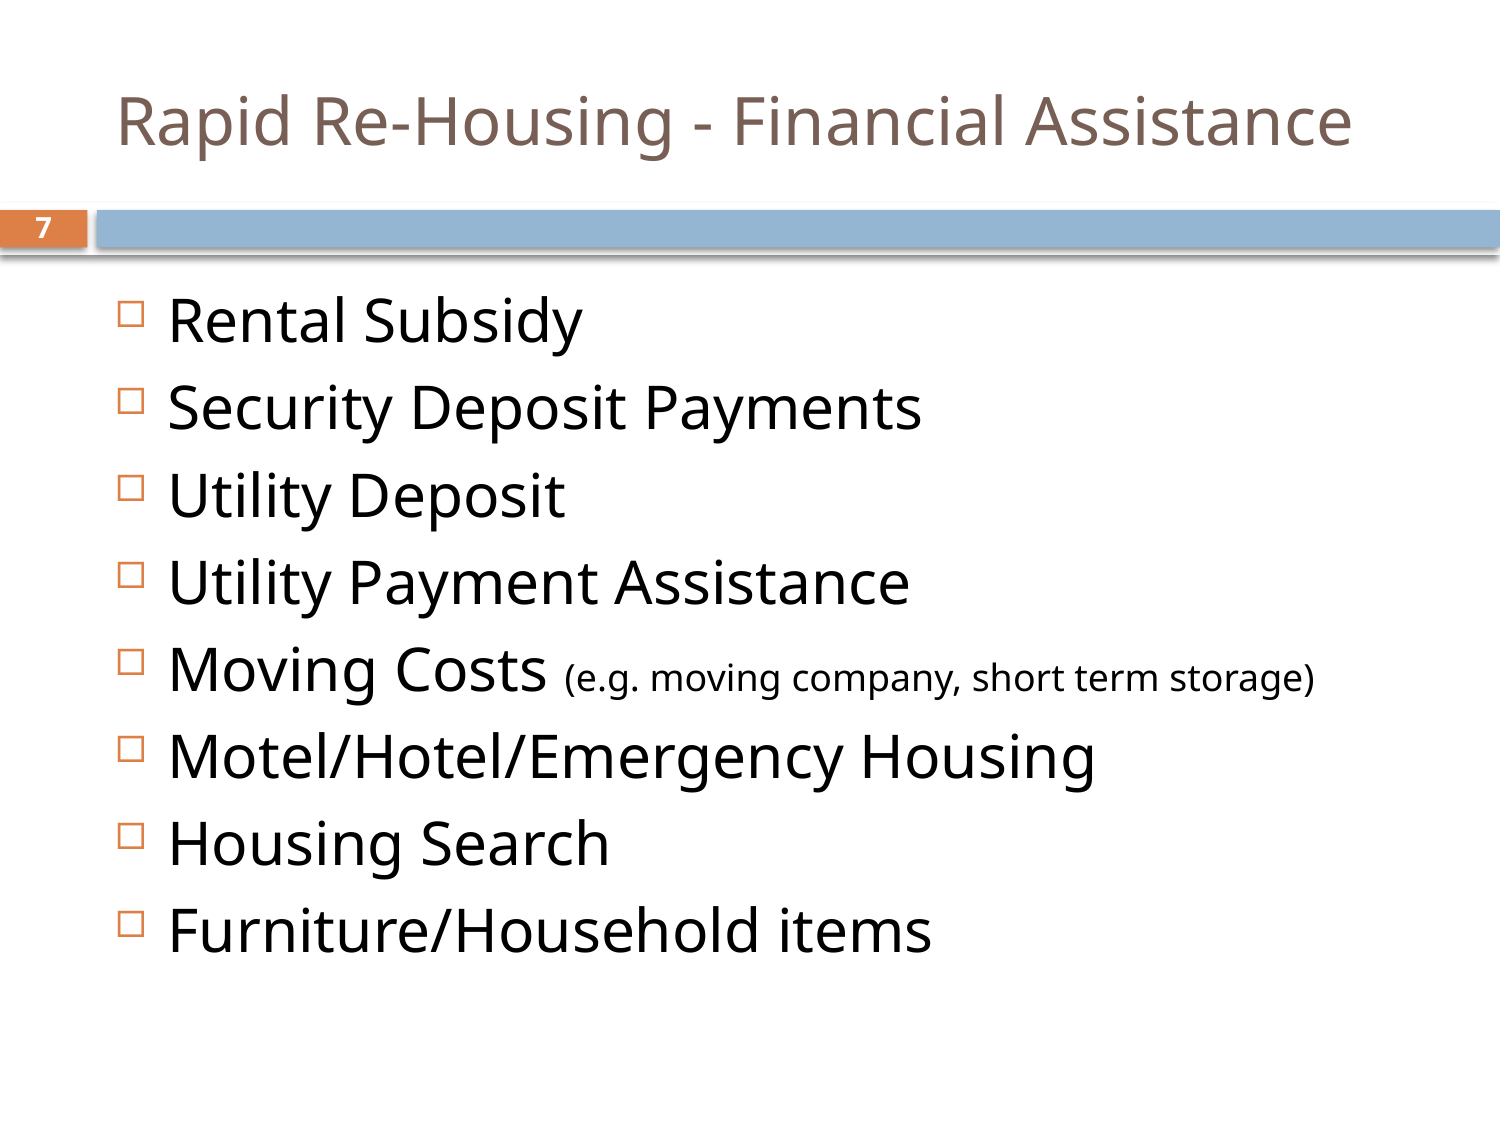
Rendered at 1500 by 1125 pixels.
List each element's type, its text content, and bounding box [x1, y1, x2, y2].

slide_number 7 [0, 208, 88, 249]
list Rental Subsidy Security Deposit Payments Utility Deposit Utility Payment Assistance Moving Costs (e.g. moving company, short term storage) Motel/Hotel/Emergency Housing Housing Search Furniture/Household items [99, 275, 1450, 1125]
title Rapid Re-Housing - Financial Assistance [100, 37, 1438, 200]
